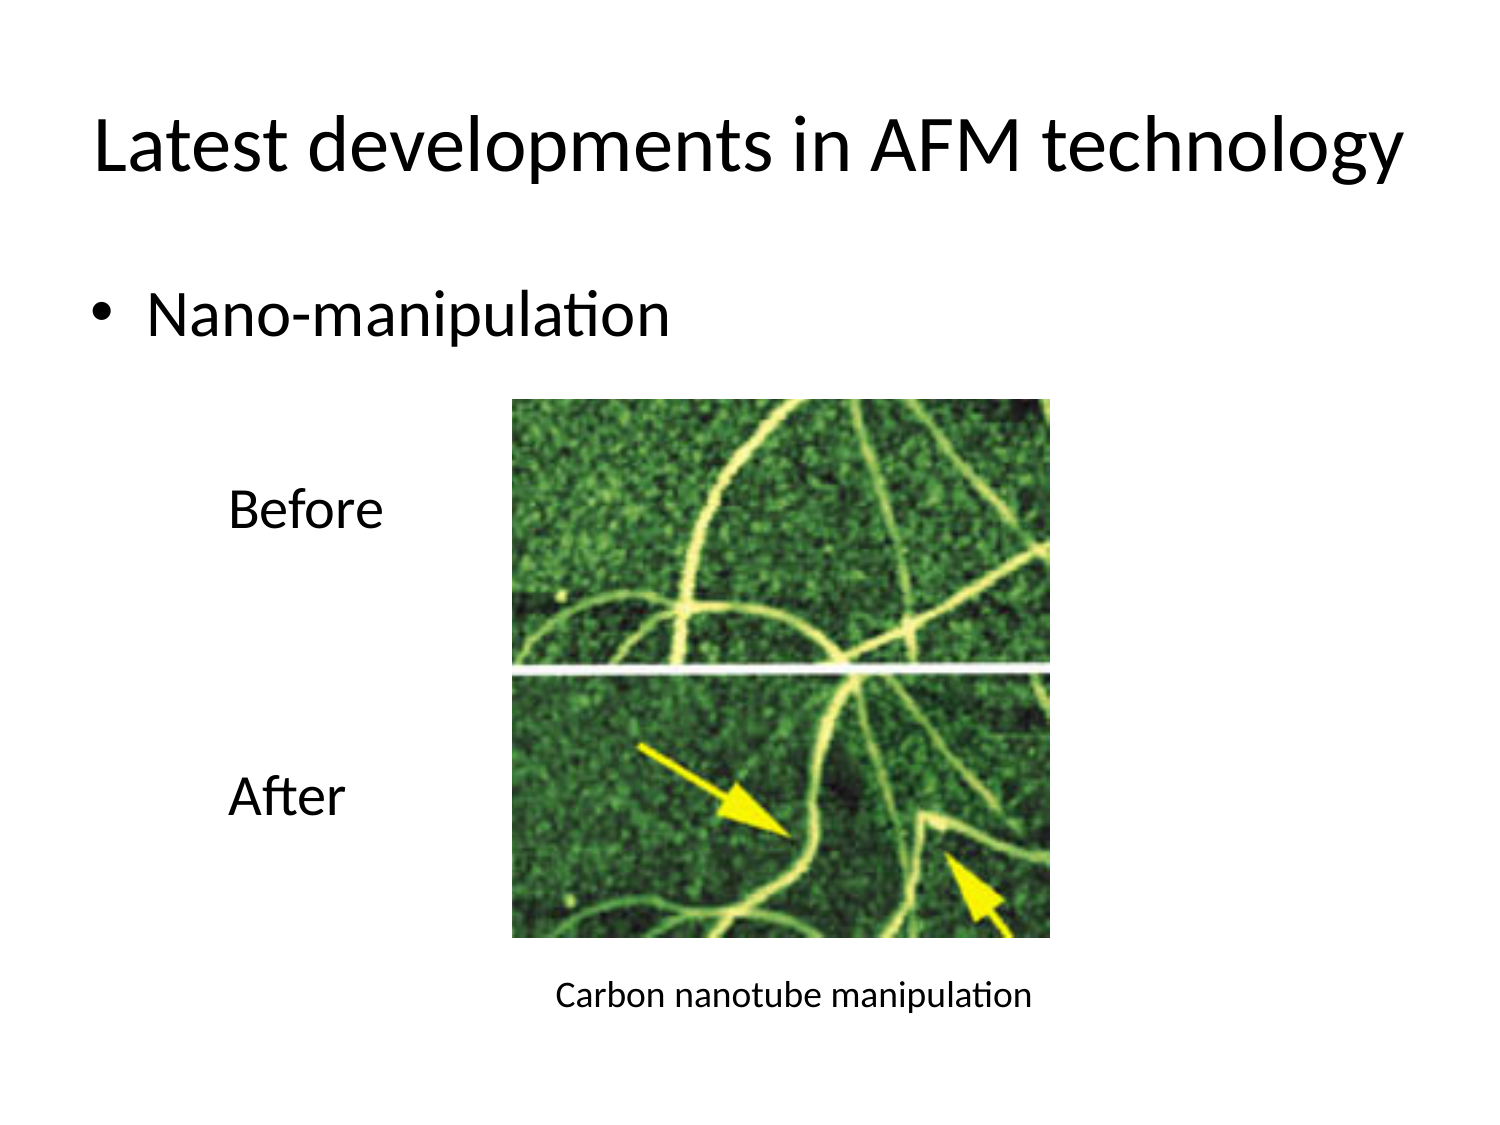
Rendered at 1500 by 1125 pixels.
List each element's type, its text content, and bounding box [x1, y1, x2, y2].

text_box Carbon nanotube manipulation [540, 962, 1057, 1023]
picture [512, 399, 1051, 938]
text_box Before [213, 462, 400, 548]
list Nano-manipulation [75, 262, 1425, 1005]
title Latest developments in AFM technology [75, 45, 1425, 233]
text_box After [213, 750, 362, 835]
